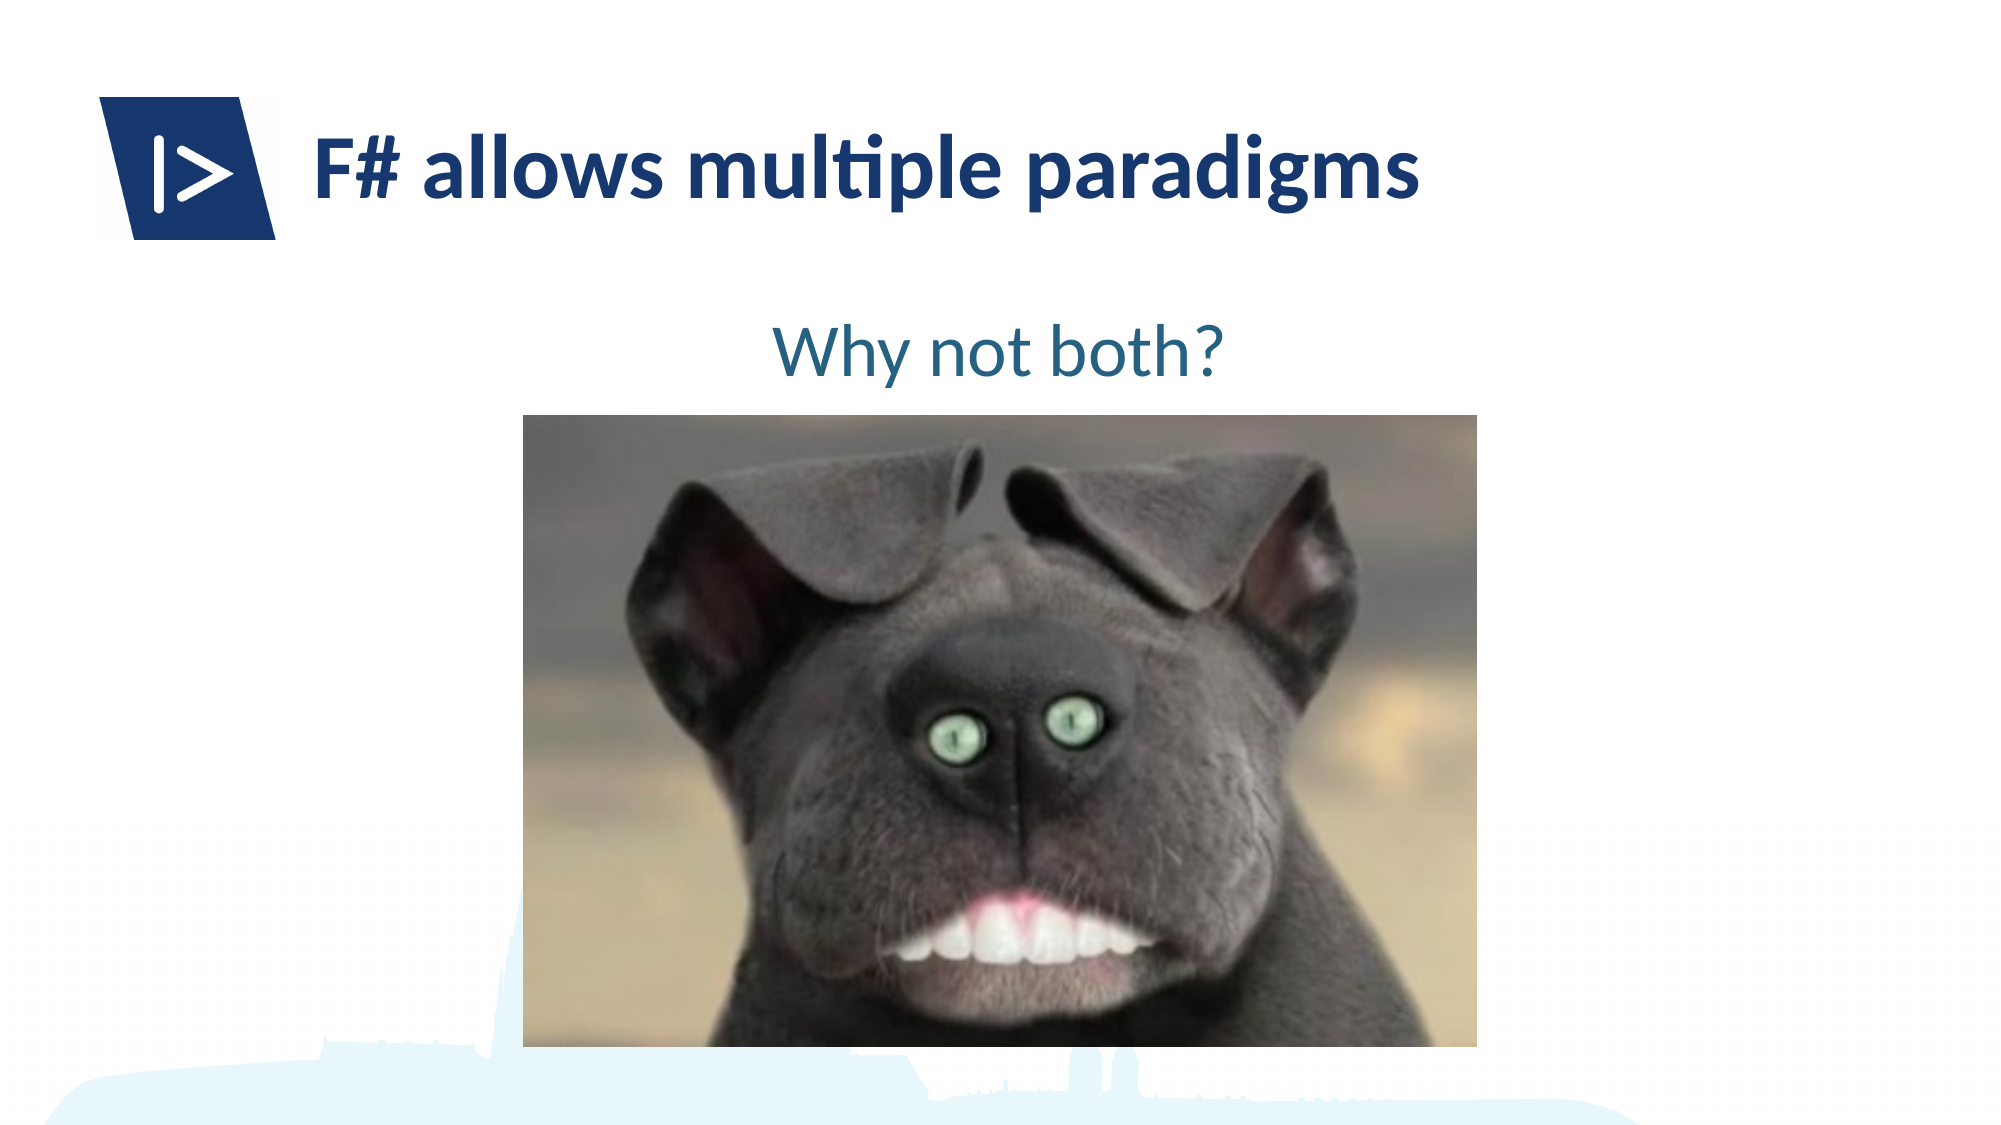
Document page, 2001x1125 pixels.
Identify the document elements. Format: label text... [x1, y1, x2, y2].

text_box Why not both? [575, 304, 1425, 415]
picture [97, 97, 278, 240]
picture [523, 415, 1477, 1047]
title F# allows multiple paradigms [298, 59, 1862, 278]
